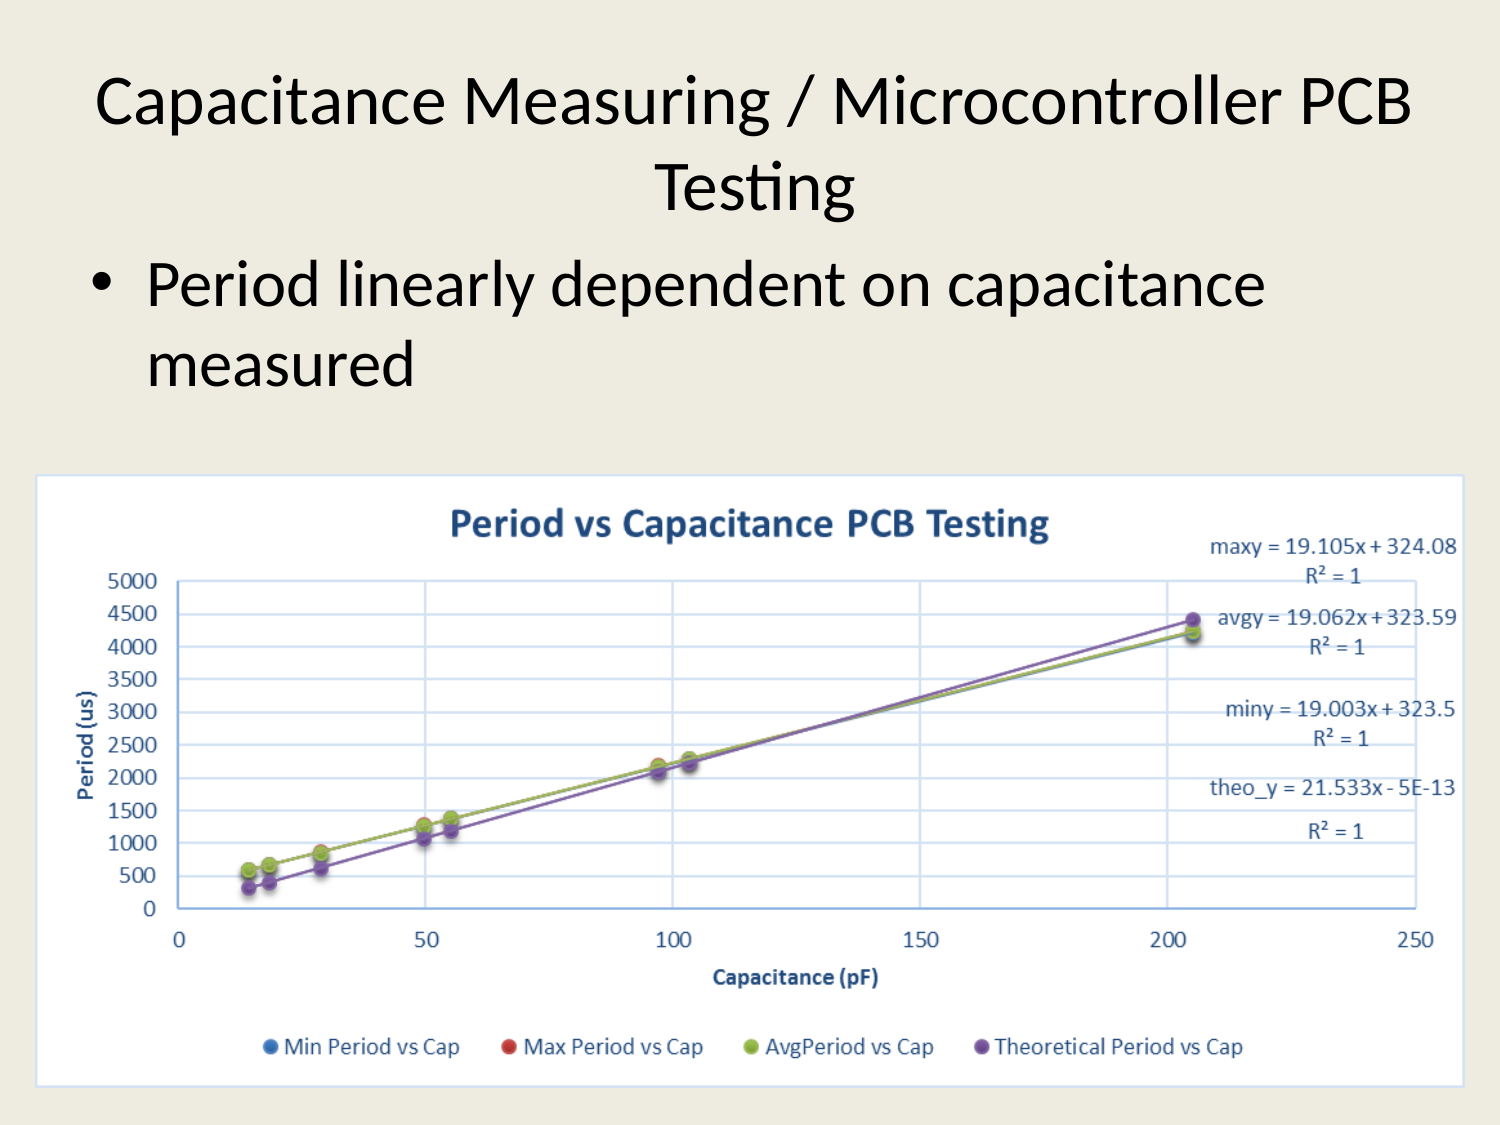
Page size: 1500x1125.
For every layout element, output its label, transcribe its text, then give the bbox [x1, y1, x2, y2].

picture [35, 474, 1465, 1088]
list Period linearly dependent on capacitance measured [75, 232, 1450, 473]
title Capacitance Measuring / Microcontroller PCB Testing [35, 45, 1475, 233]
slide_number 18 [1074, 1097, 1425, 1103]
